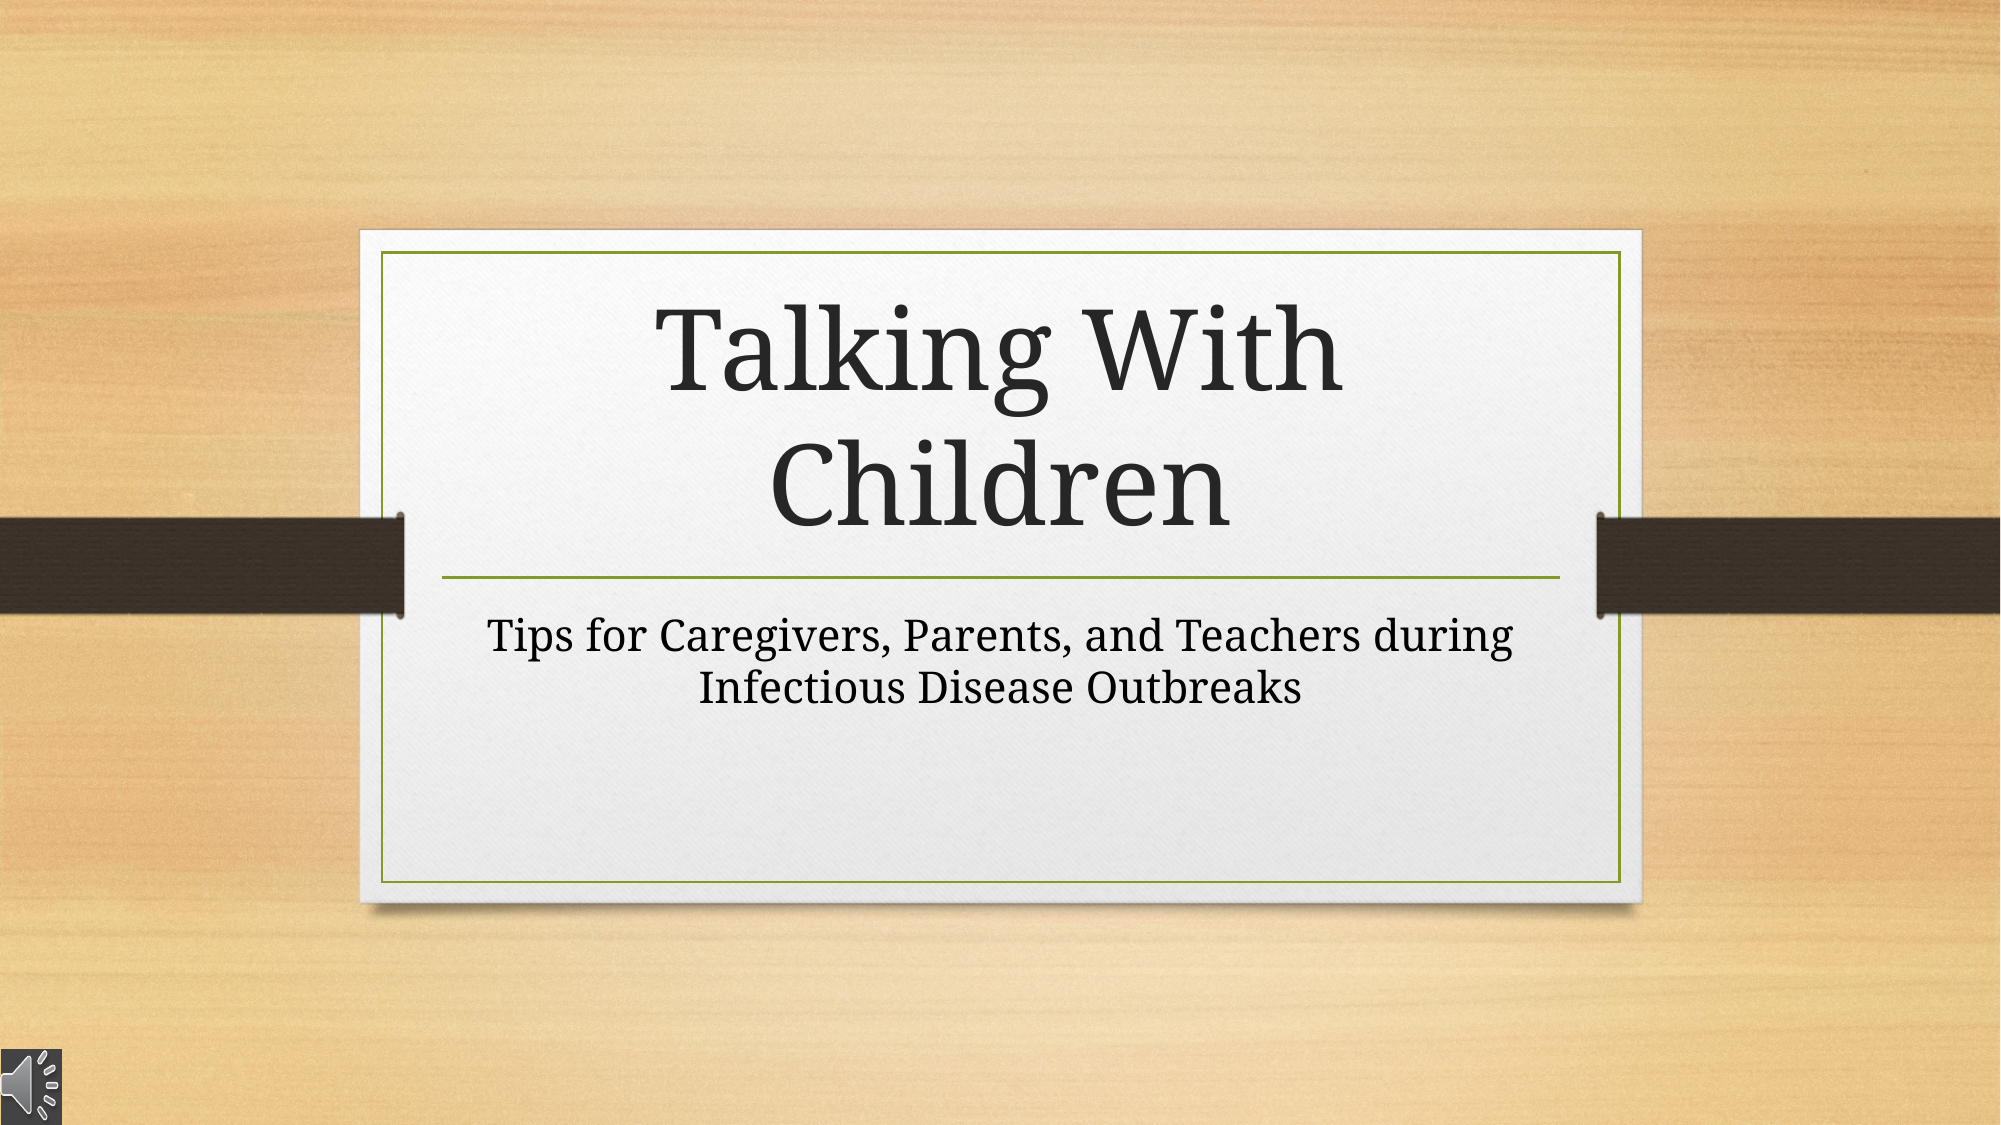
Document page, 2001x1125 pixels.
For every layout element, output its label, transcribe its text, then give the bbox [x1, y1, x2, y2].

subtitle Tips for Caregivers, Parents, and Teachers during Infectious Disease Outbreaks [441, 600, 1560, 817]
title Talking With Children [441, 306, 1560, 556]
picture [0, 0, 2001, 1125]
